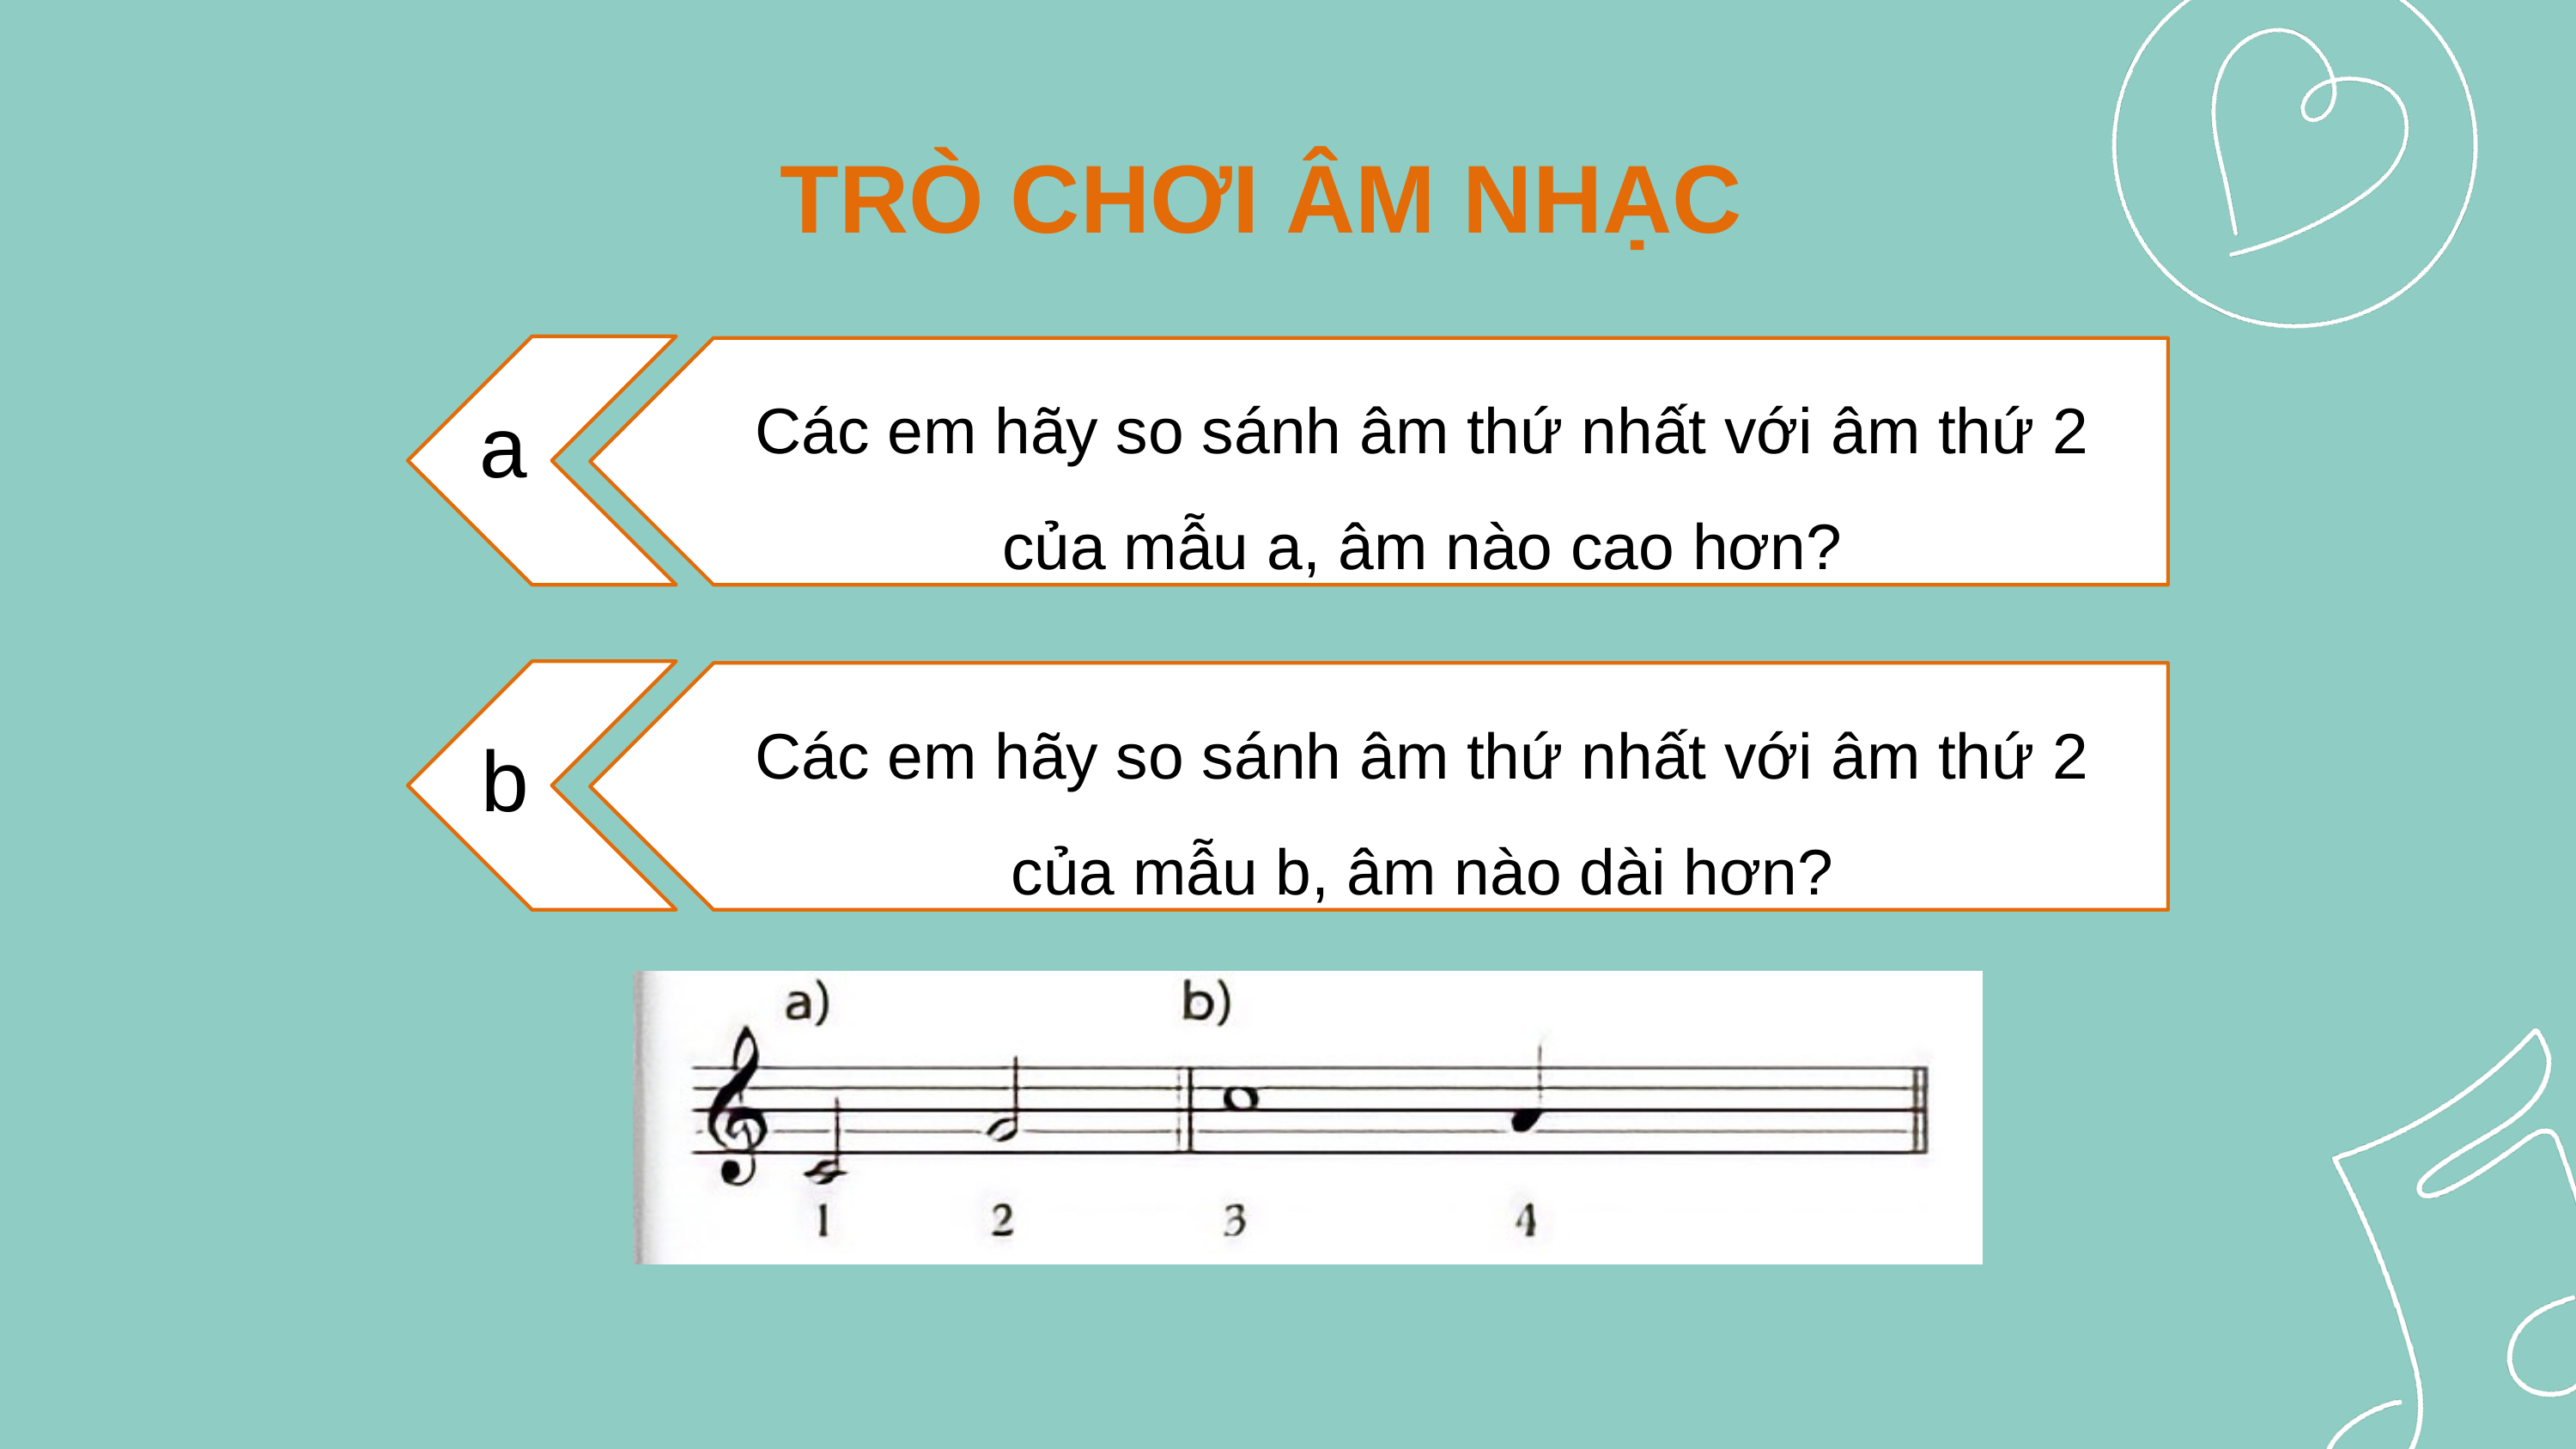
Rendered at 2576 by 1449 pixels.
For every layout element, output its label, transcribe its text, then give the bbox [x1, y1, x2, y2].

picture [2050, 0, 2539, 389]
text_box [407, 661, 2169, 911]
picture [2223, 1026, 2576, 1449]
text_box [407, 336, 2169, 585]
text_box TRÒ CHƠI ÂM NHẠC [773, 144, 1750, 255]
picture [633, 970, 1983, 1265]
